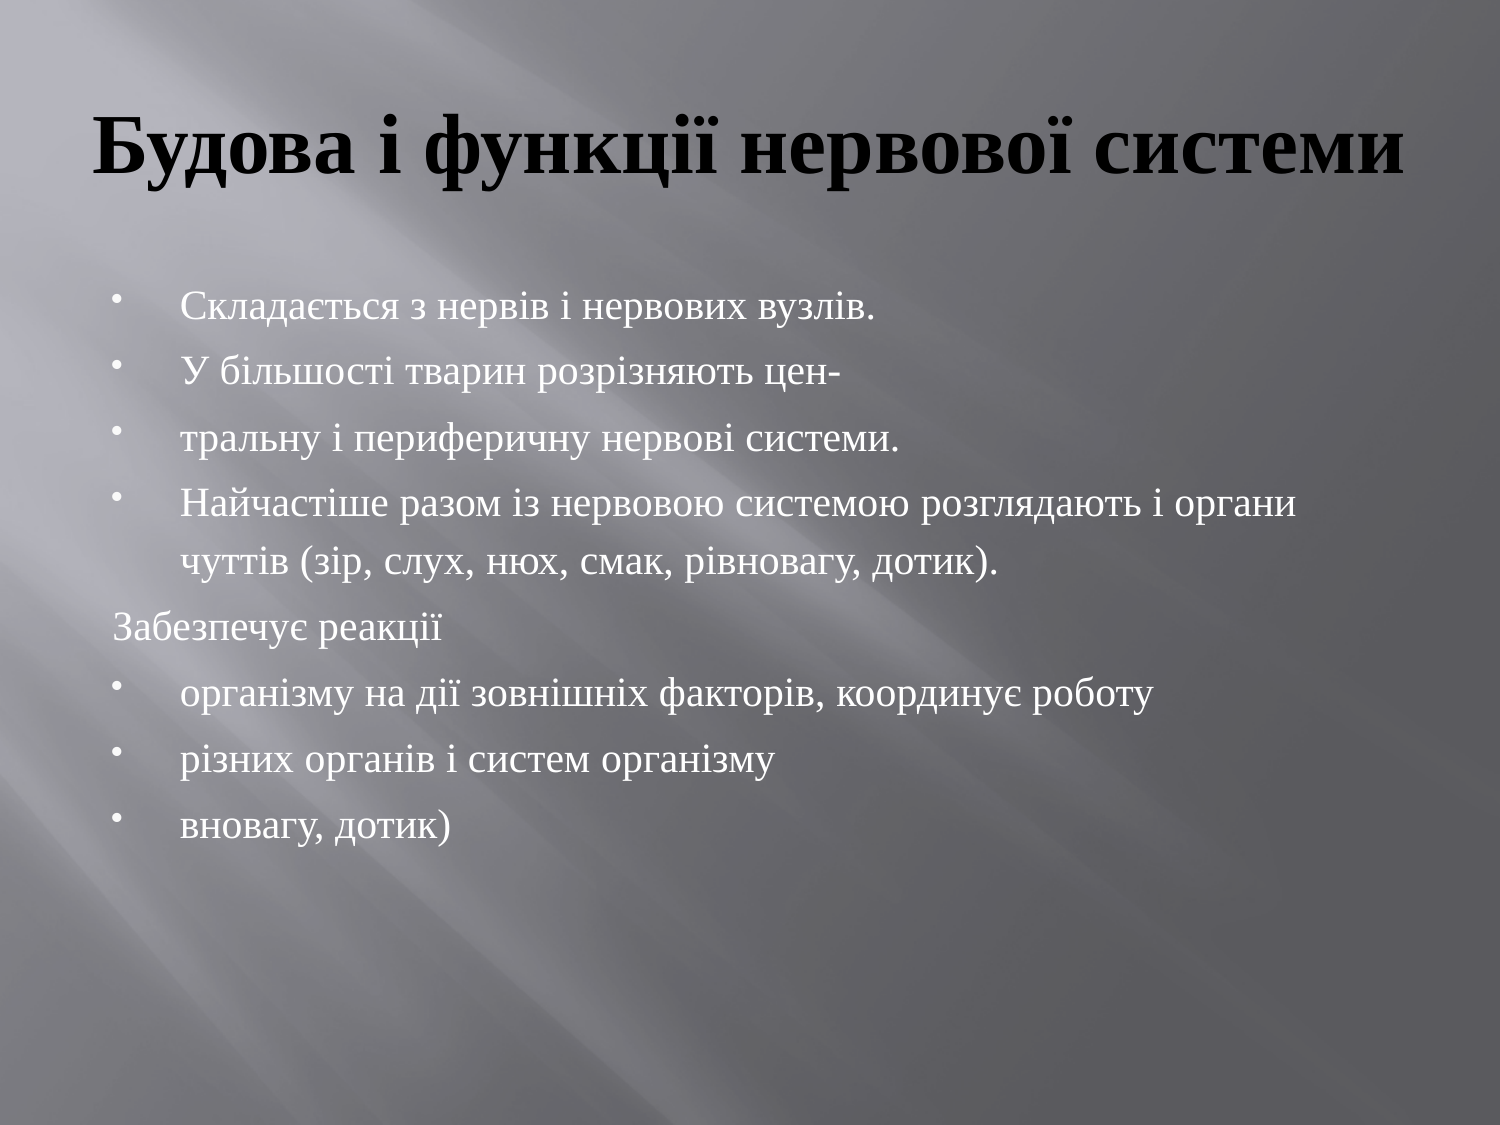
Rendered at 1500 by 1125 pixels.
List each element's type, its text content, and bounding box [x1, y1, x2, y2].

list Складається з нервів і нервових вузлів. У більшості тварин розрізняють цен- тральну і периферичну нервові системи. Найчастіше разом із нервовою системою розглядають і органи чуттів (зір, слух, нюх, смак, рівновагу, дотик). Забезпечує реакції організму на дії зовнішніх факторів, координує роботу різних органів і систем організму вновагу, дотик) [75, 262, 1425, 1035]
title Будова і функції нервової системи [75, 45, 1425, 233]
